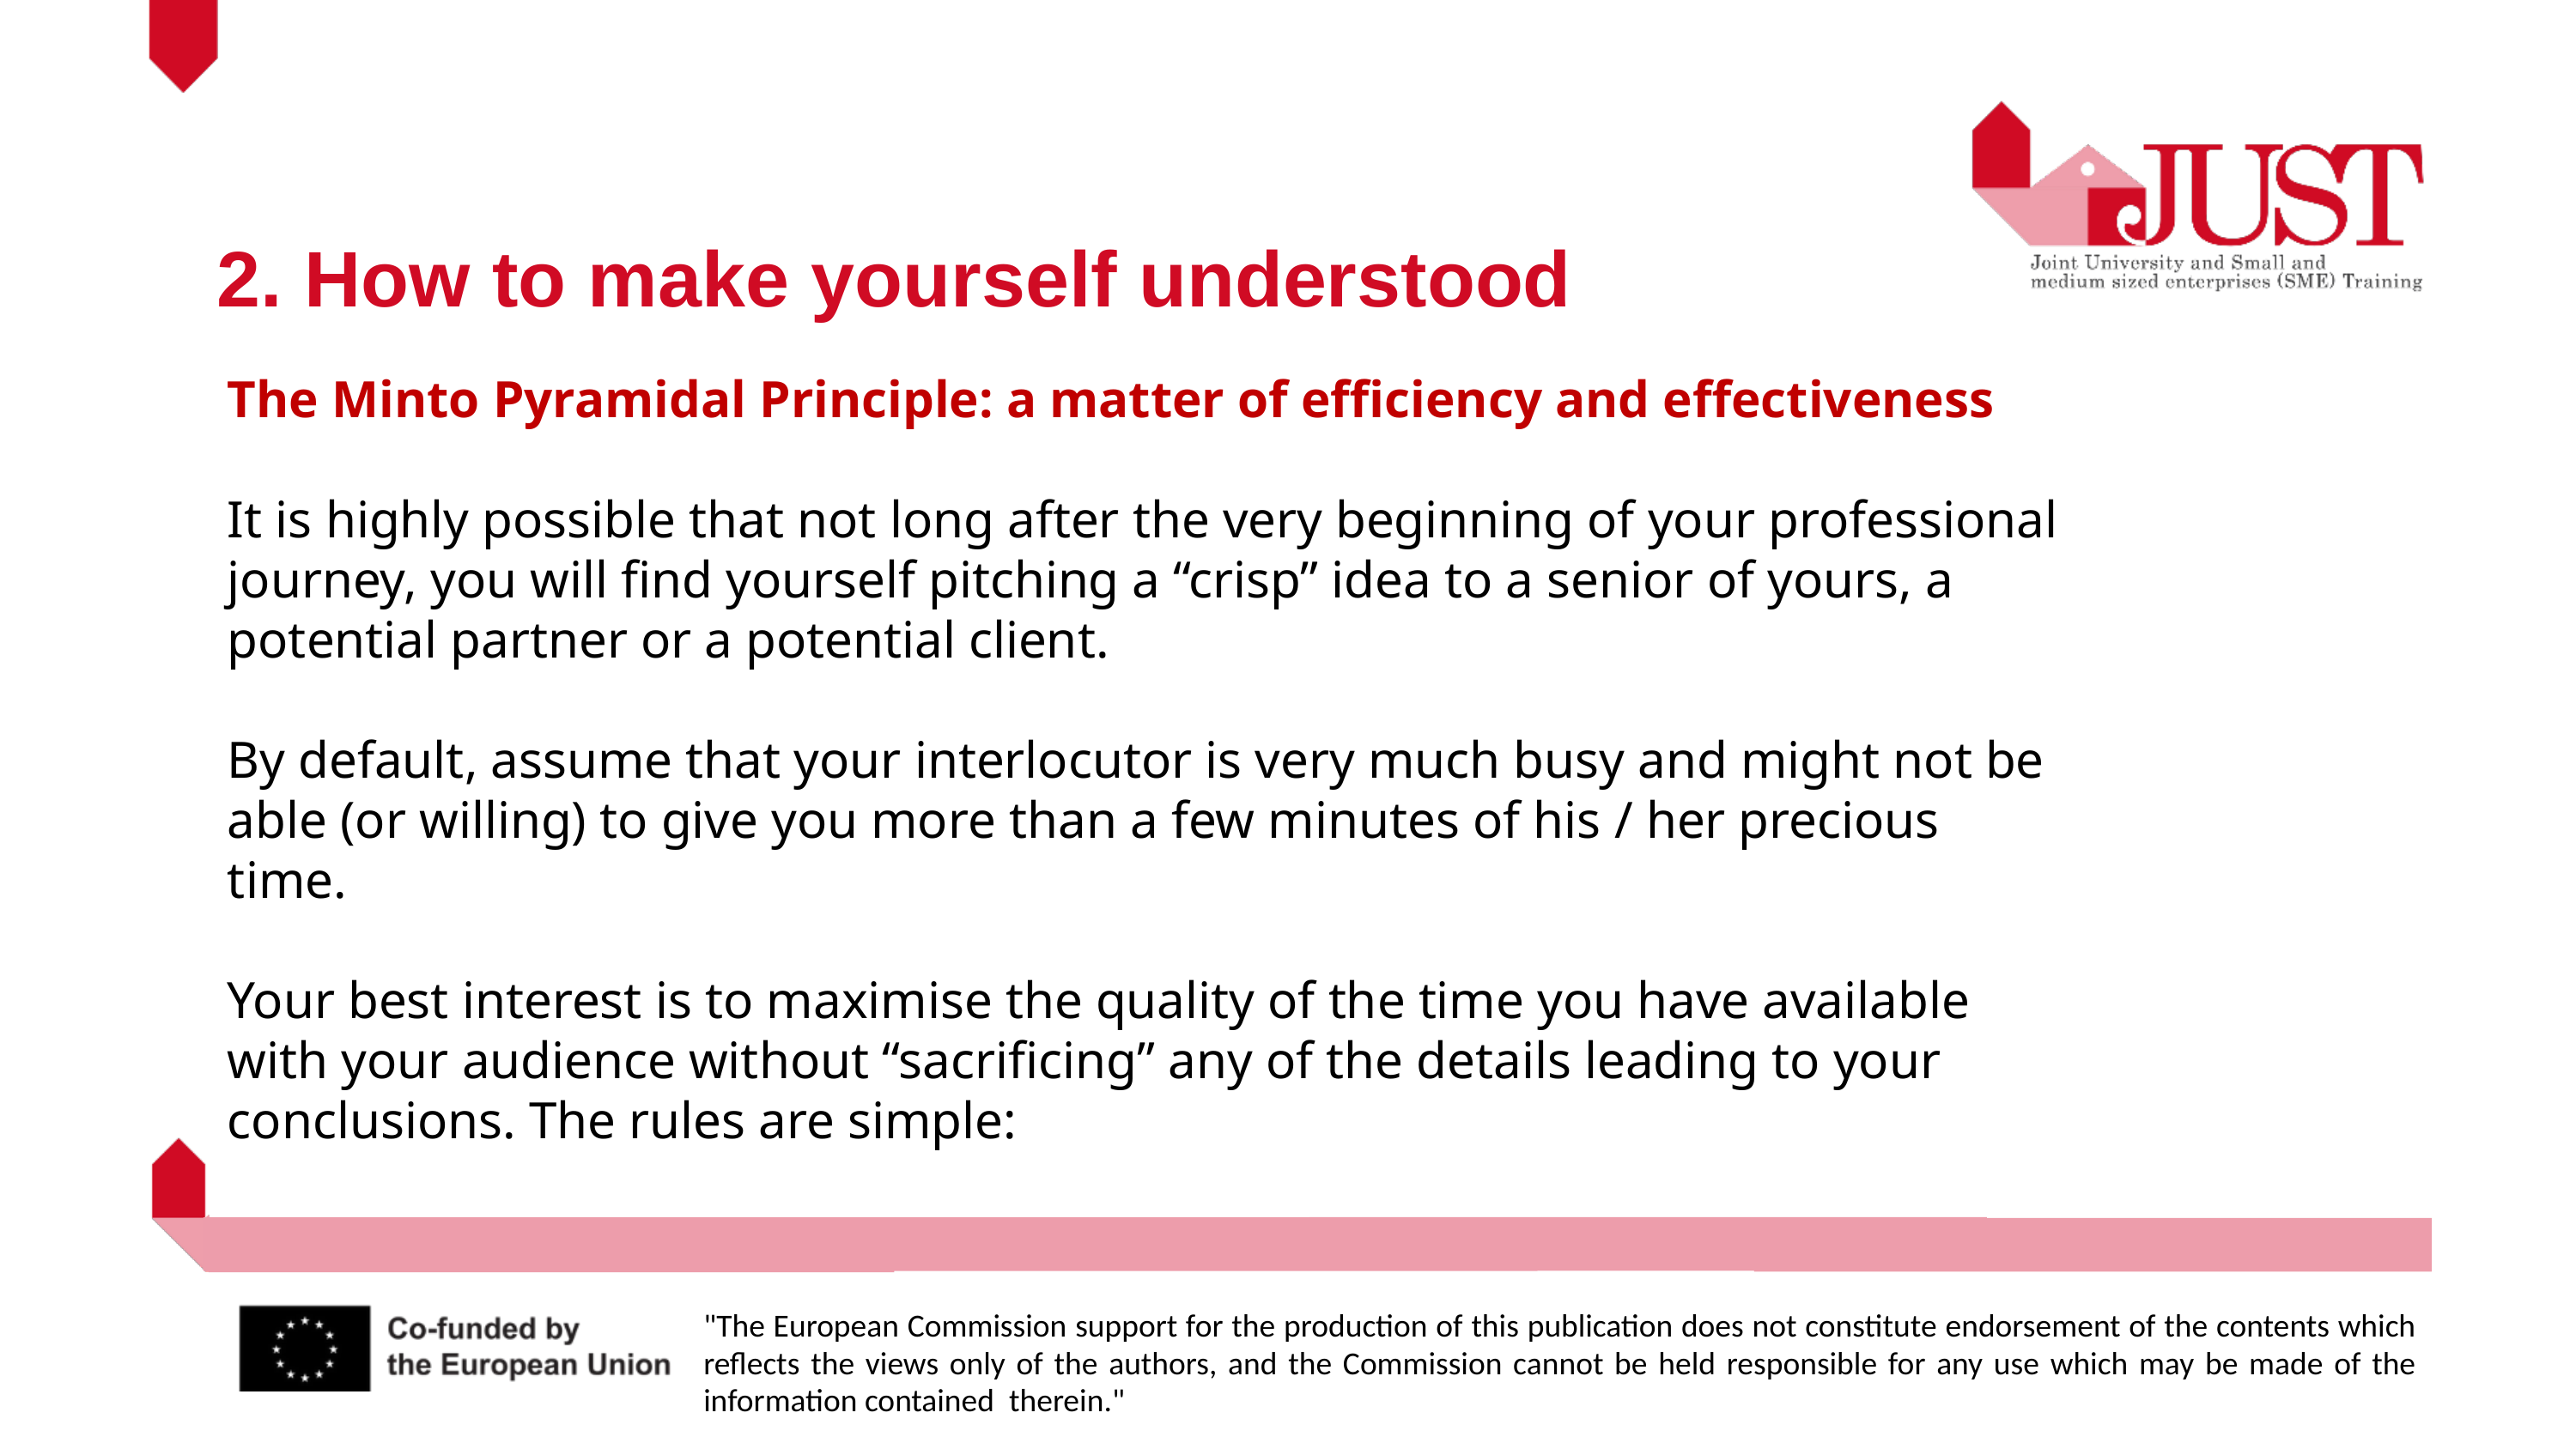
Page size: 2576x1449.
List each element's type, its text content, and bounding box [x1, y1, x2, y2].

text_box The Minto Pyramidal Principle: a matter of efficiency and effectiveness It is highly possible that not long after the very beginning of your professional journey, you will find yourself pitching a “crisp” idea to a senior of yours, a potential partner or a potential client. By default, assume that your interlocutor is very much busy and might not be able (or willing) to give you more than a few minutes of his / her precious time. Your best interest is to maximise the quality of the time you have available with your audience without “sacrificing” any of the details leading to your conclusions. The rules are simple: [214, 361, 2072, 1216]
picture [144, 1133, 210, 1287]
picture [1965, 96, 2432, 302]
text_box 2. How to make yourself understood [204, 221, 1938, 329]
picture [233, 1300, 702, 1391]
picture [144, 0, 228, 100]
